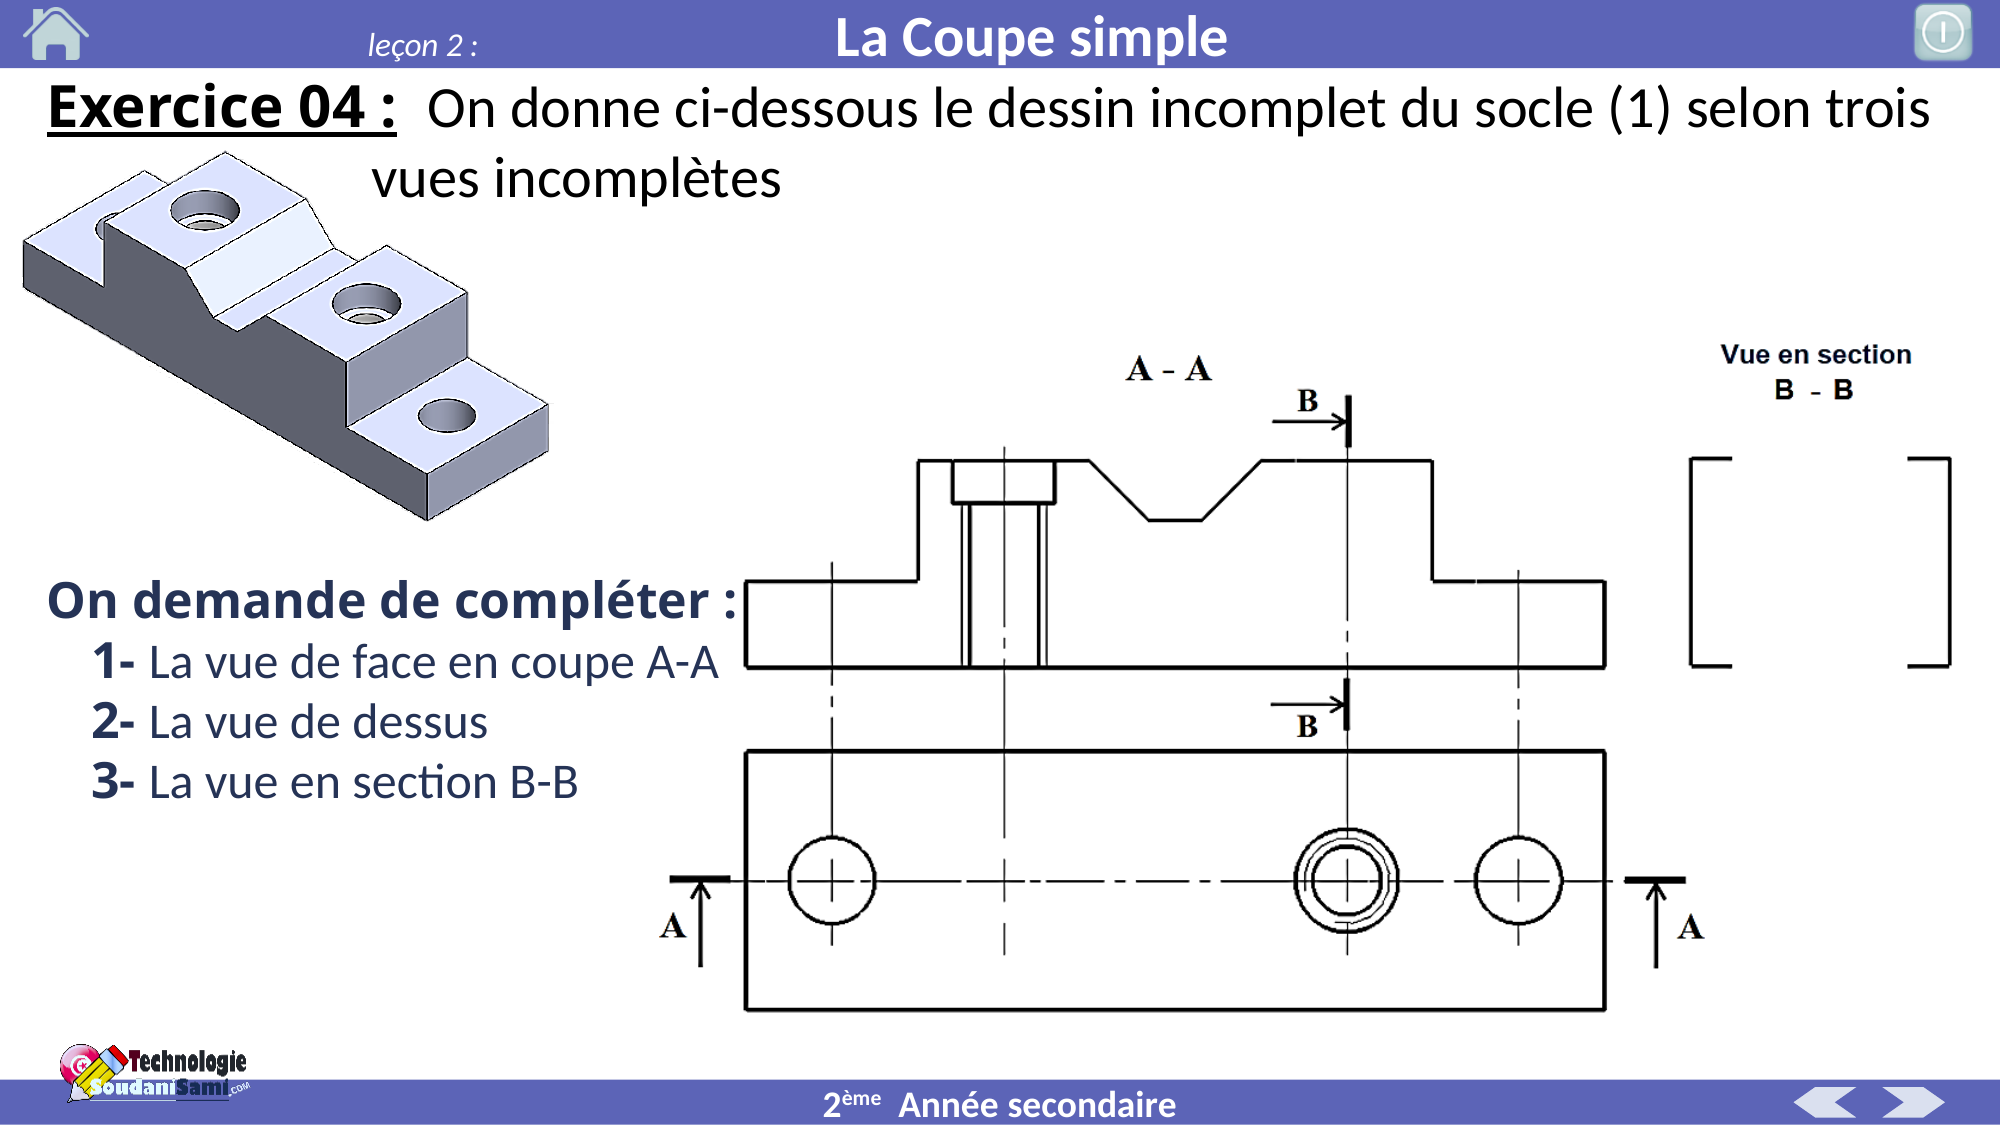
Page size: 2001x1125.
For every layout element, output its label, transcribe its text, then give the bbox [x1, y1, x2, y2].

picture [1912, 1, 1975, 63]
text_box Exercice 04 : On donne ci-dessous le dessin incomplet du socle (1) selon trois vues incomplètes [32, 61, 2000, 267]
text_box [1789, 1084, 1864, 1120]
text_box leçon 2 : La Coupe simple [0, 0, 2000, 69]
text_box [1875, 1084, 1949, 1120]
picture [15, 144, 554, 526]
picture [23, 7, 89, 60]
picture [659, 335, 1966, 1021]
text_box On demande de compléter : 1- La vue de face en coupe A-A 2- La vue de dessus 3- La vue en section B-B [32, 560, 659, 876]
text_box 2ème Année secondaire [0, 1079, 2000, 1125]
picture [56, 1041, 251, 1106]
